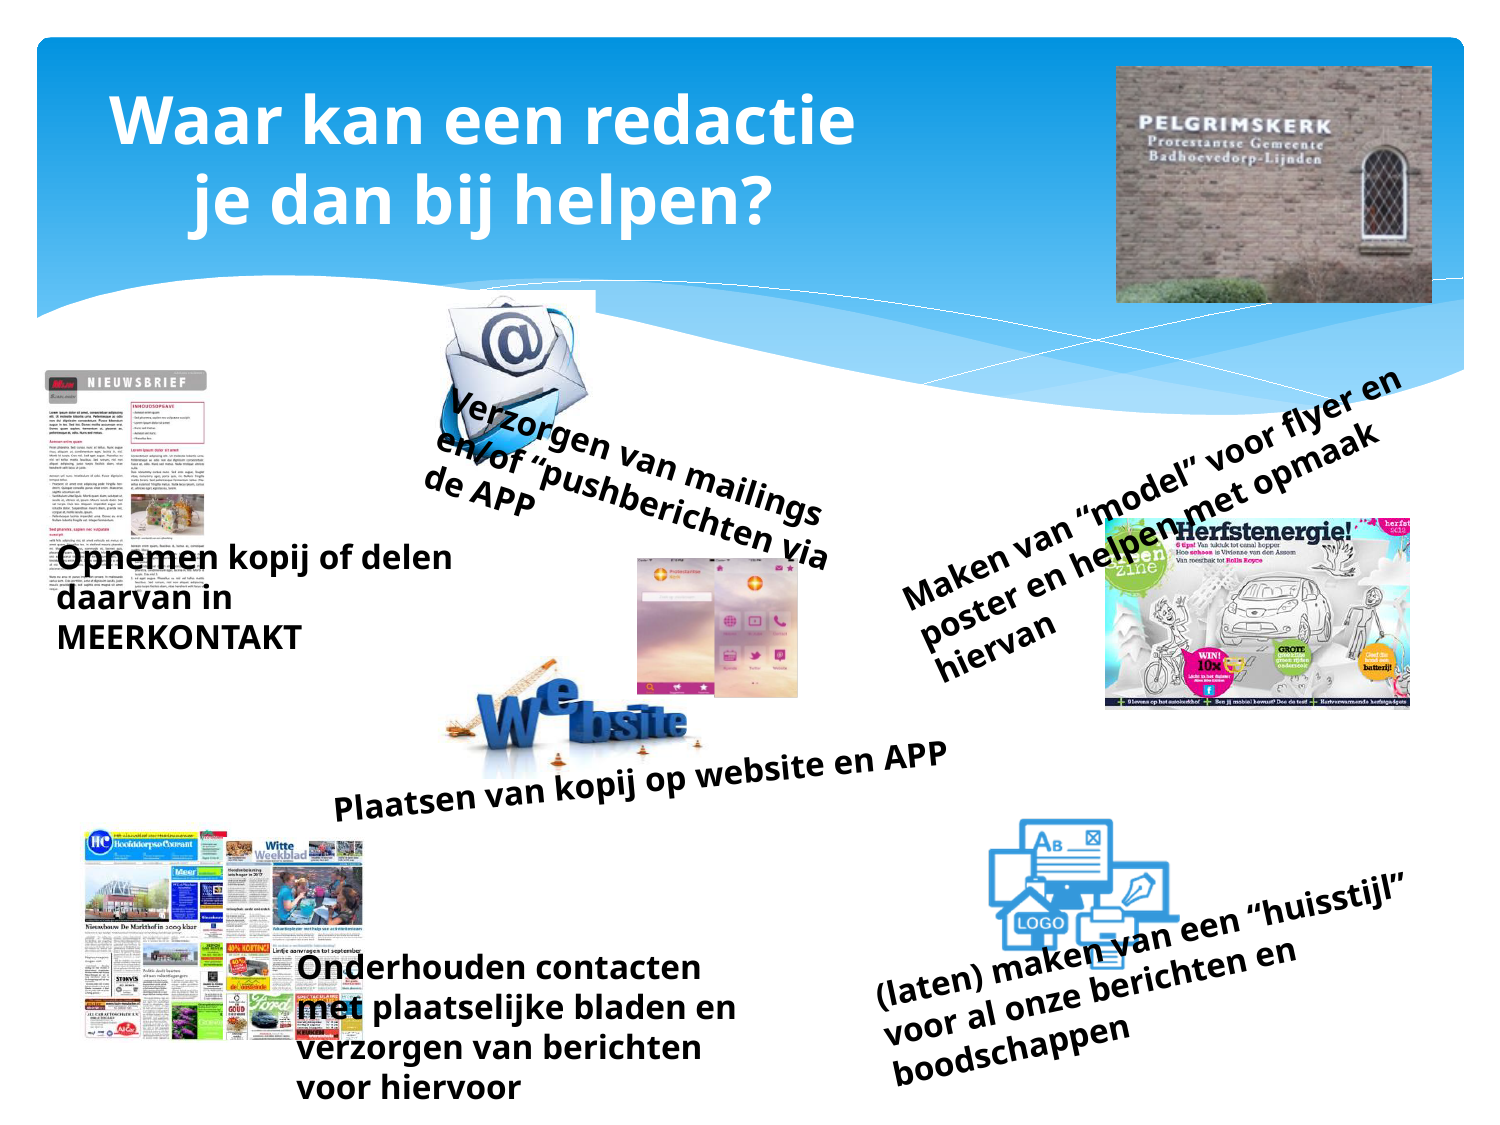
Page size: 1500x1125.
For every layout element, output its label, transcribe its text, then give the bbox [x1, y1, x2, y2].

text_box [870, 449, 1486, 710]
title Waar kan een redactie je dan bij helpen? [75, 55, 892, 261]
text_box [79, 822, 786, 1076]
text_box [858, 792, 1445, 1006]
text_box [41, 365, 479, 626]
picture [1115, 67, 1432, 303]
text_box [418, 289, 868, 529]
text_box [356, 557, 925, 809]
